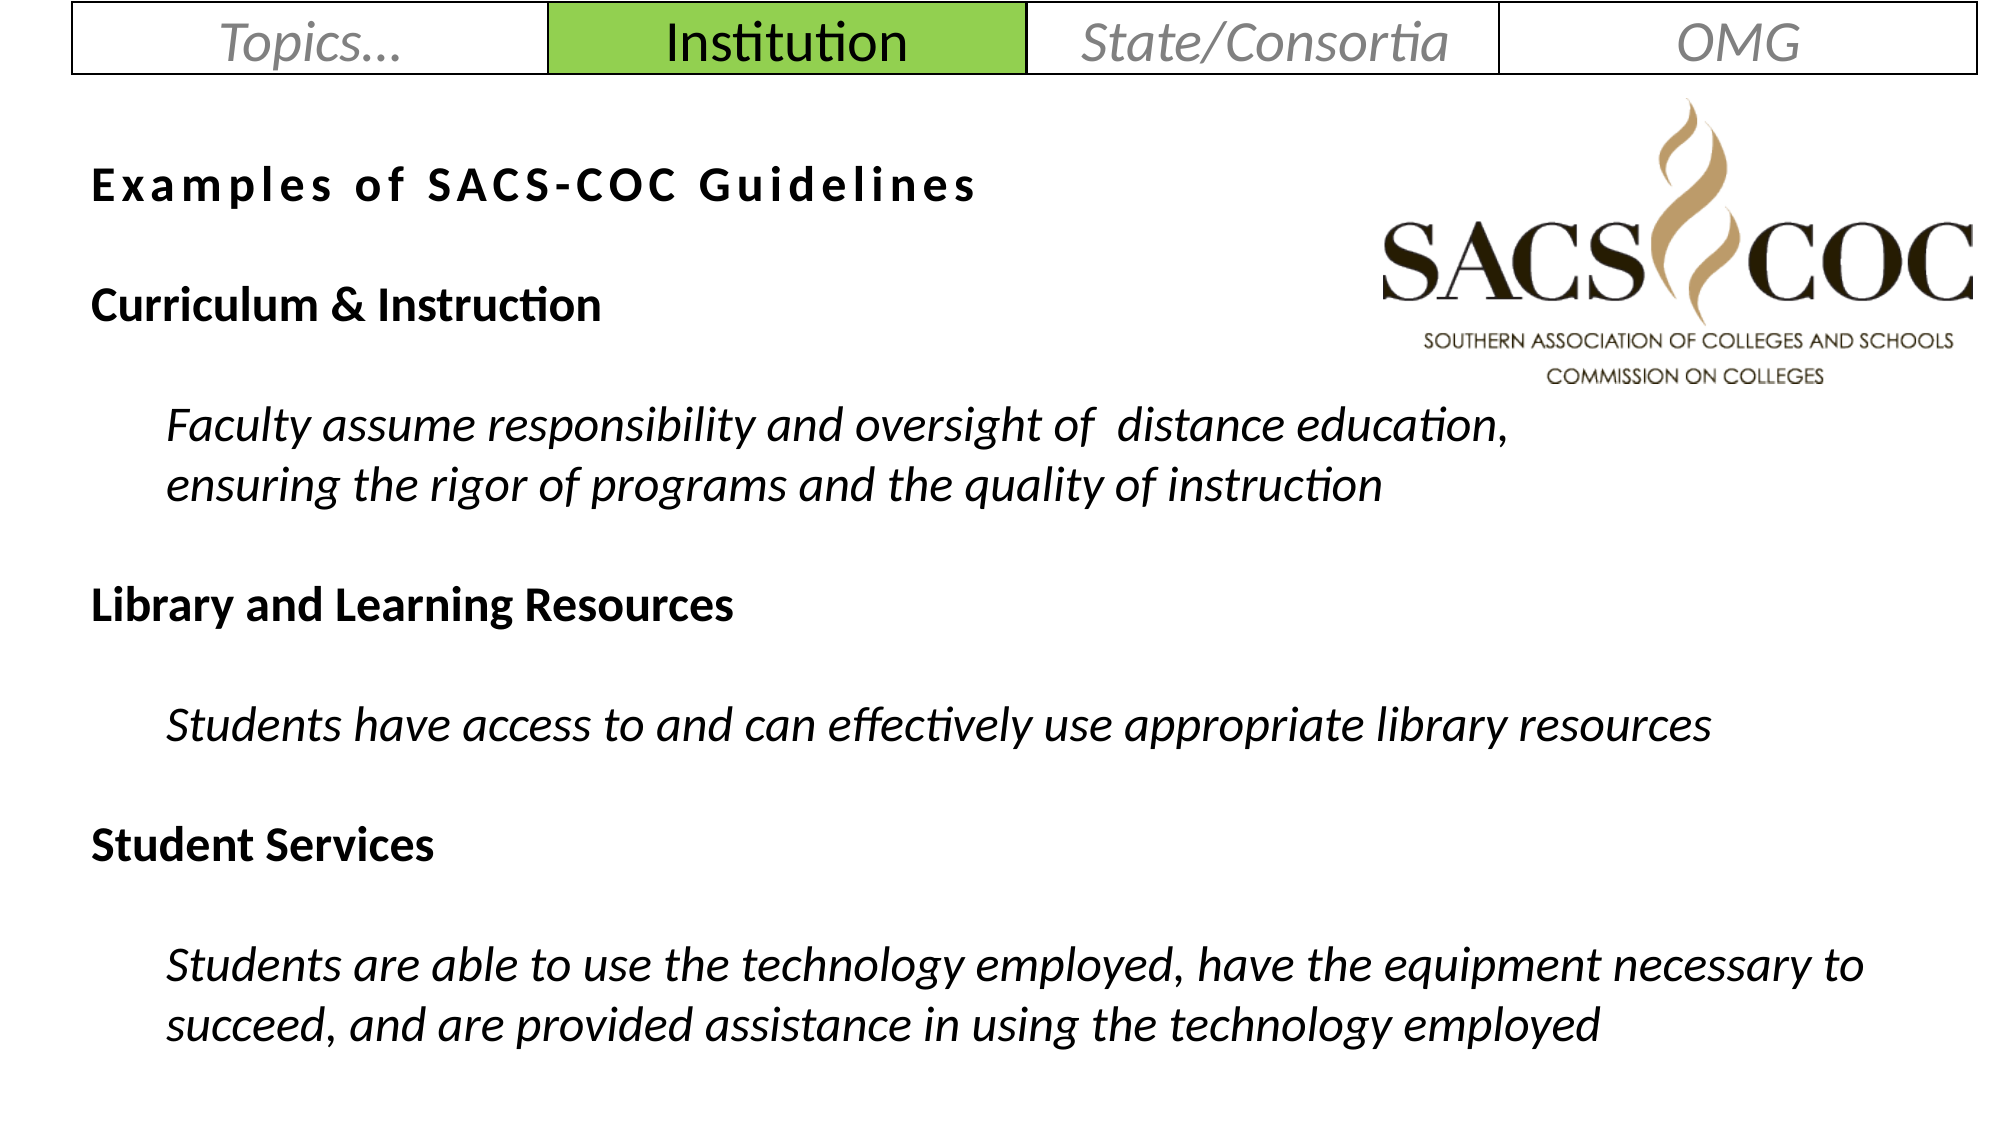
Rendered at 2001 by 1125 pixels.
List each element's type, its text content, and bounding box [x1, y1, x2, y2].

text_box State/Consortia [1026, 1, 1498, 75]
text_box Topics… [71, 1, 547, 75]
text_box OMG [1498, 1, 1978, 75]
picture [1383, 97, 1973, 384]
text_box Institution [547, 1, 1026, 75]
text_box Examples of SACS-COC Guidelines Curriculum & Instruction Faculty assume responsibility and oversight of distance education, ensuring the rigor of programs and the quality of instruction Library and Learning Resources Students have access to and can effectively use appropriate library resources Student Services Students are able to use the technology employed, have the equipment necessary to succeed, and are provided assistance in using the technology employed [76, 143, 1970, 1059]
